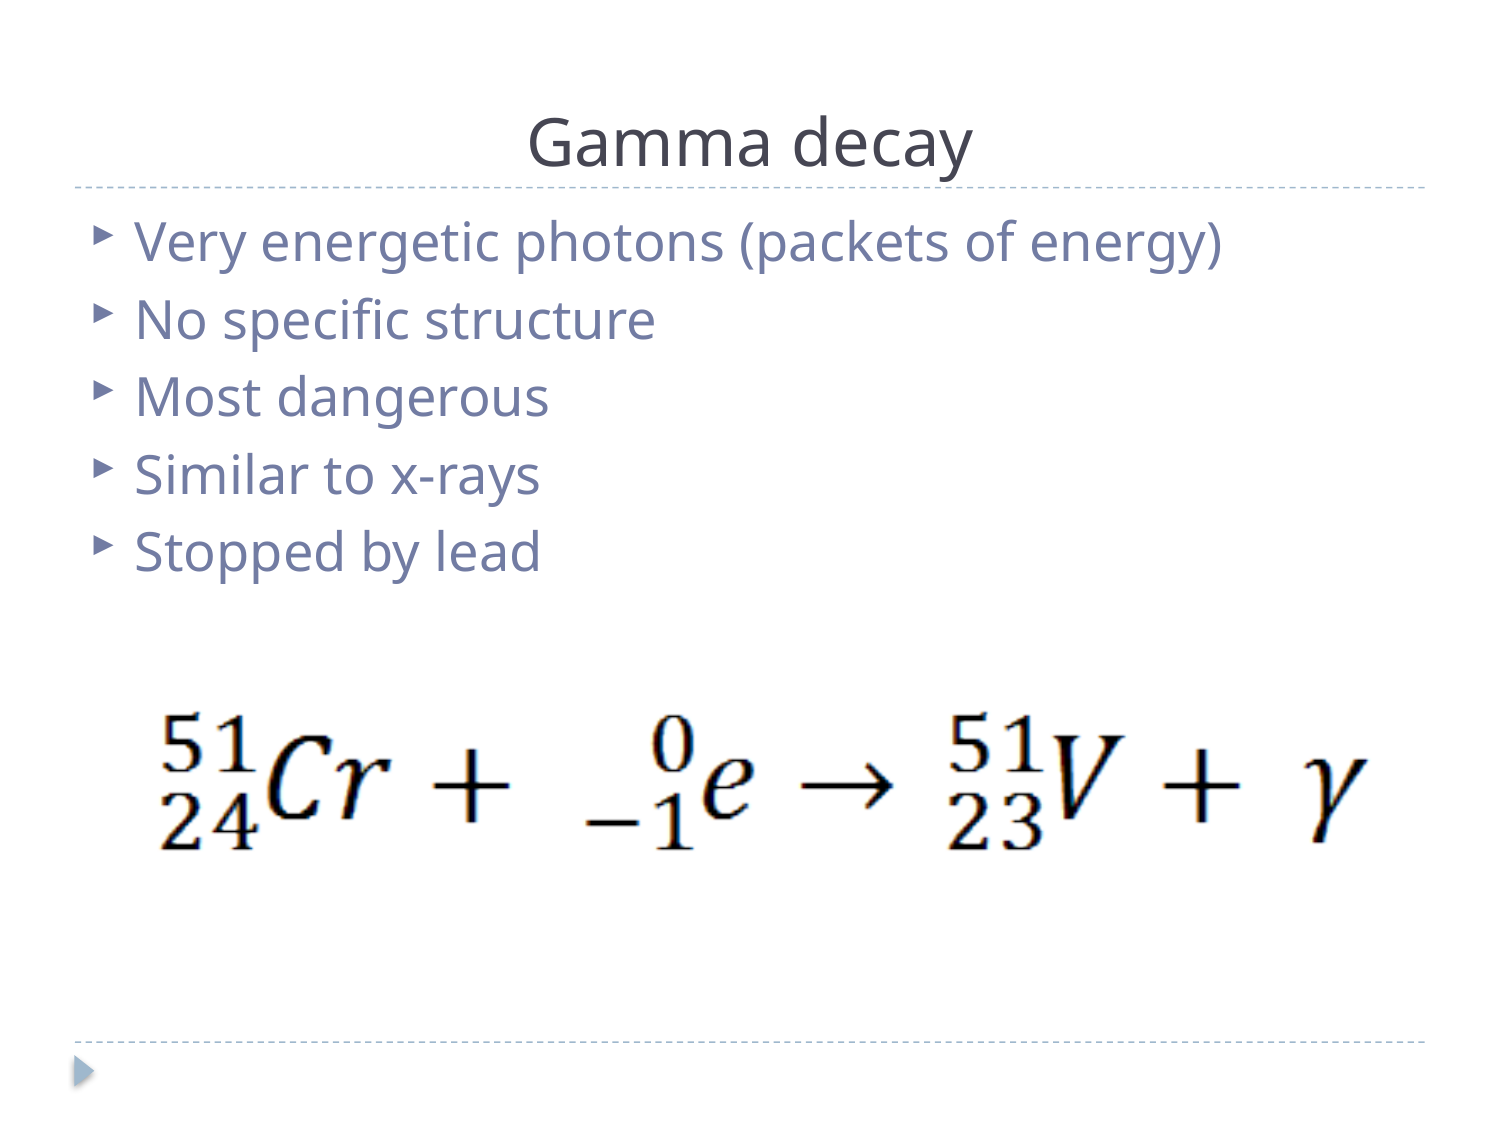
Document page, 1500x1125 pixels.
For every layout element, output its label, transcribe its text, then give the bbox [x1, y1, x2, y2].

title Gamma decay [74, 24, 1426, 188]
list Very energetic photons (packets of energy) No specific structure Most dangerous Similar to x-rays Stopped by lead [74, 199, 1426, 1011]
picture [149, 699, 1376, 876]
